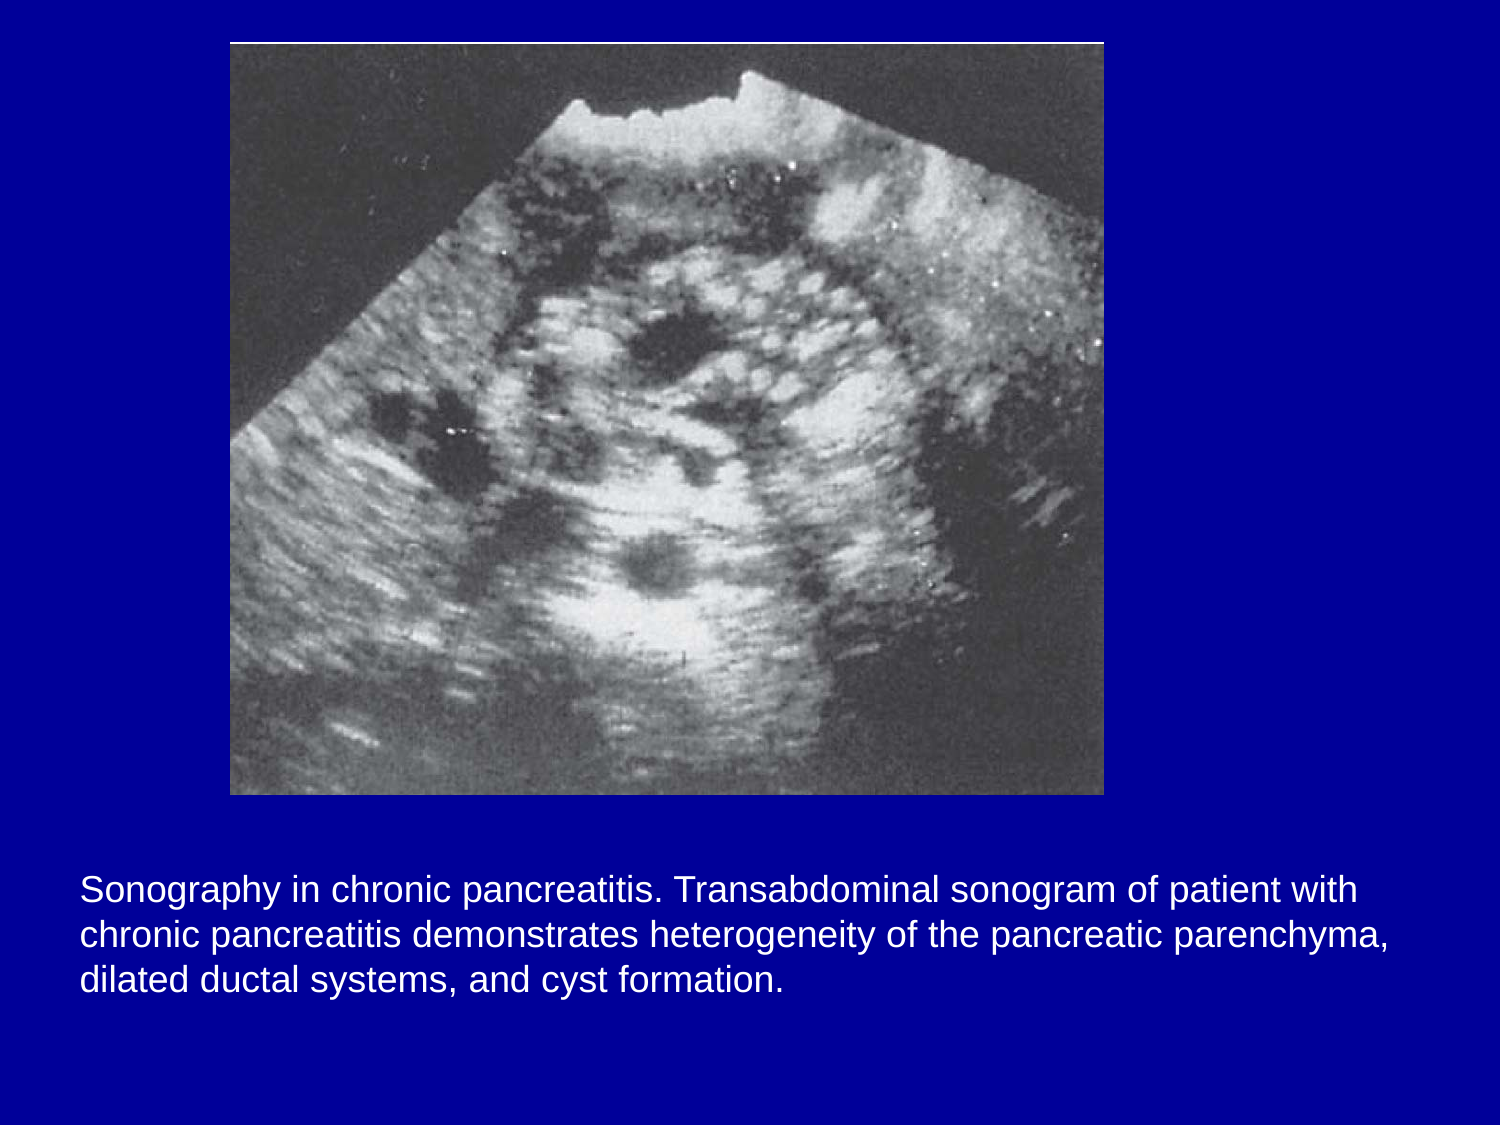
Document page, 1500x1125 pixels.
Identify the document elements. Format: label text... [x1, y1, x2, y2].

picture [229, 42, 1104, 795]
text_box Sonography in chronic pancreatitis. Transabdominal sonogram of patient with chronic pancreatitis demonstrates heterogeneity of the pancreatic parenchyma, dilated ductal systems, and cyst formation. [64, 857, 1471, 1008]
